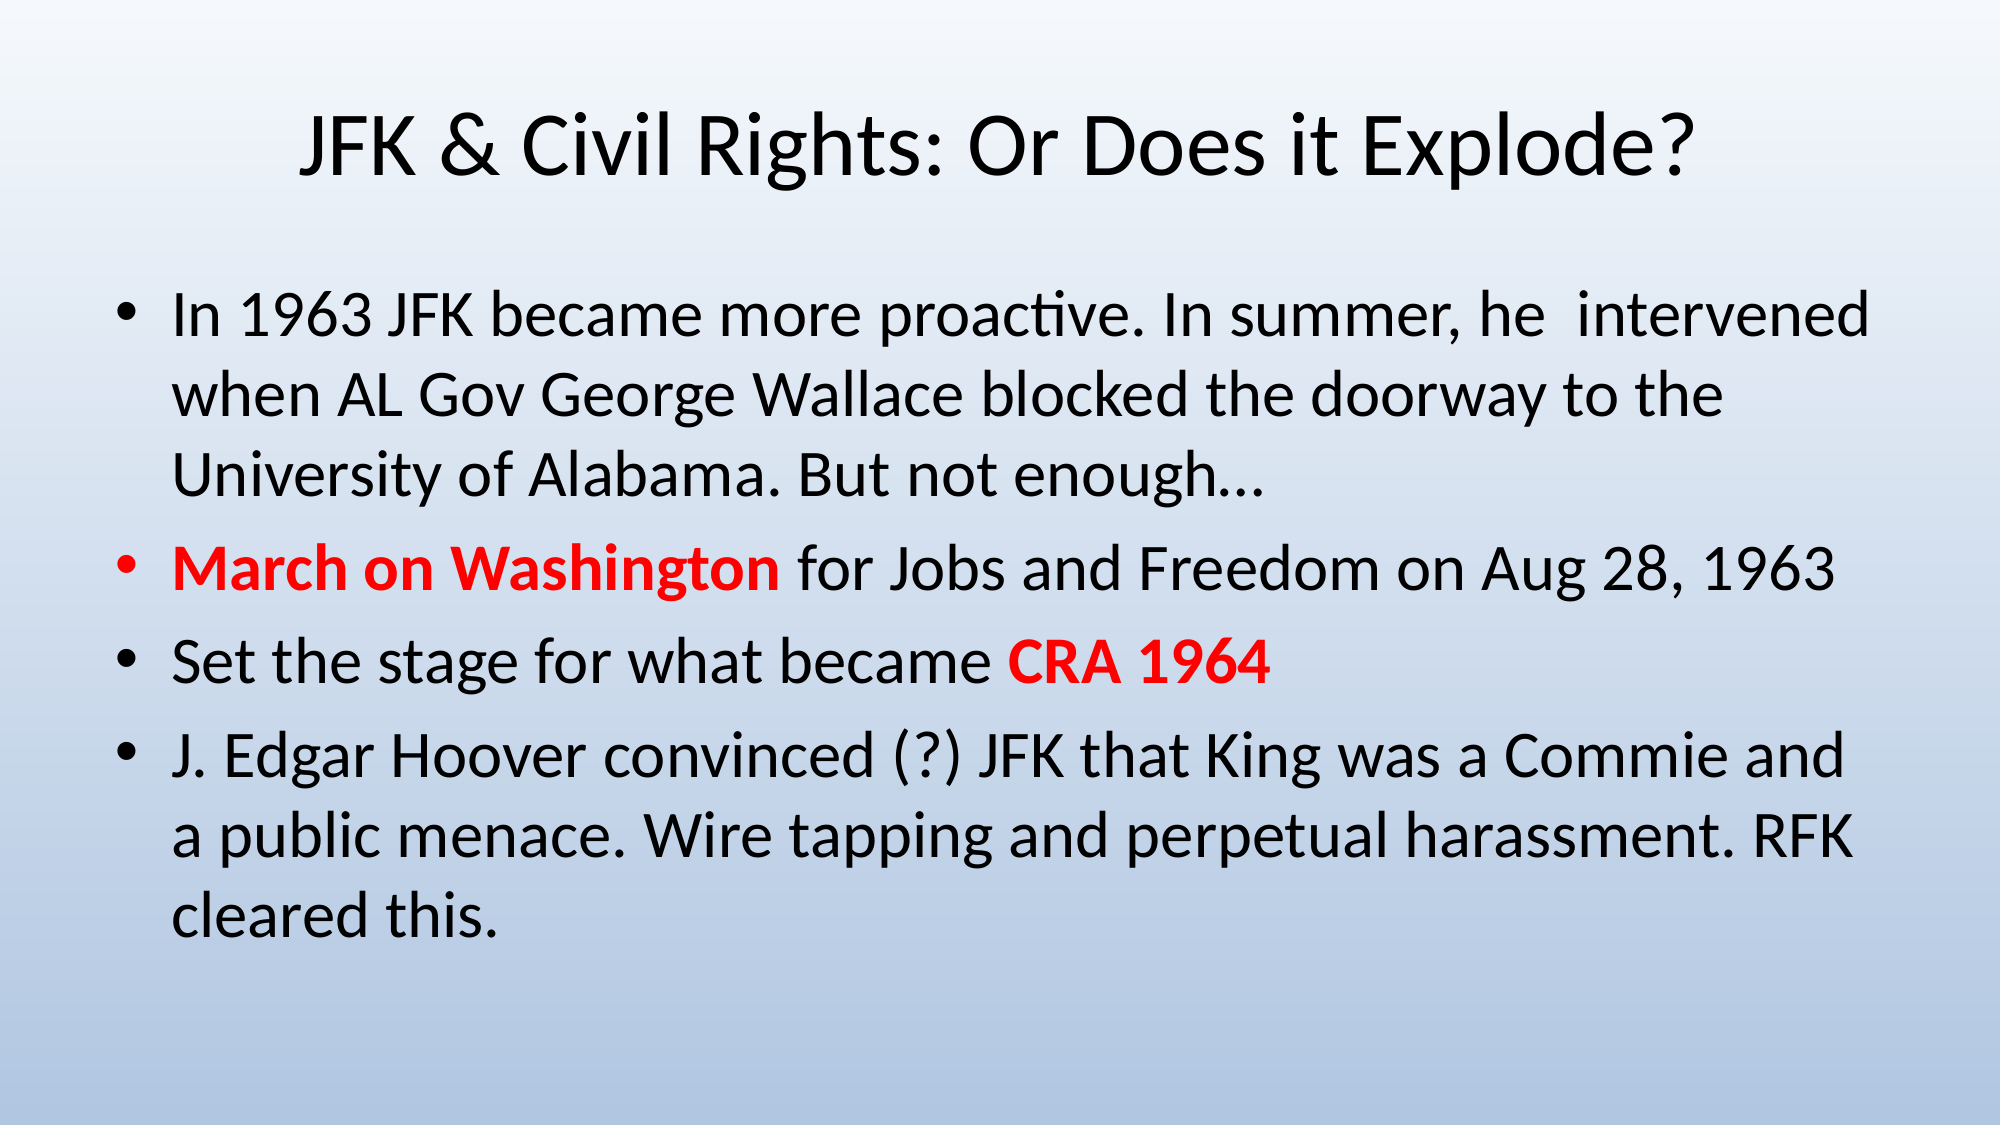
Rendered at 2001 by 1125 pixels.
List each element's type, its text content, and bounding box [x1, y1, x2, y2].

list In 1963 JFK became more proactive. In summer, he intervened when AL Gov George Wallace blocked the doorway to the University of Alabama. But not enough… March on Washington for Jobs and Freedom on Aug 28, 1963 Set the stage for what became CRA 1964 J. Edgar Hoover convinced (?) JFK that King was a Commie and a public menace. Wire tapping and perpetual harassment. RFK cleared this. [99, 262, 1900, 1005]
title JFK & Civil Rights: Or Does it Explode? [99, 45, 1900, 233]
